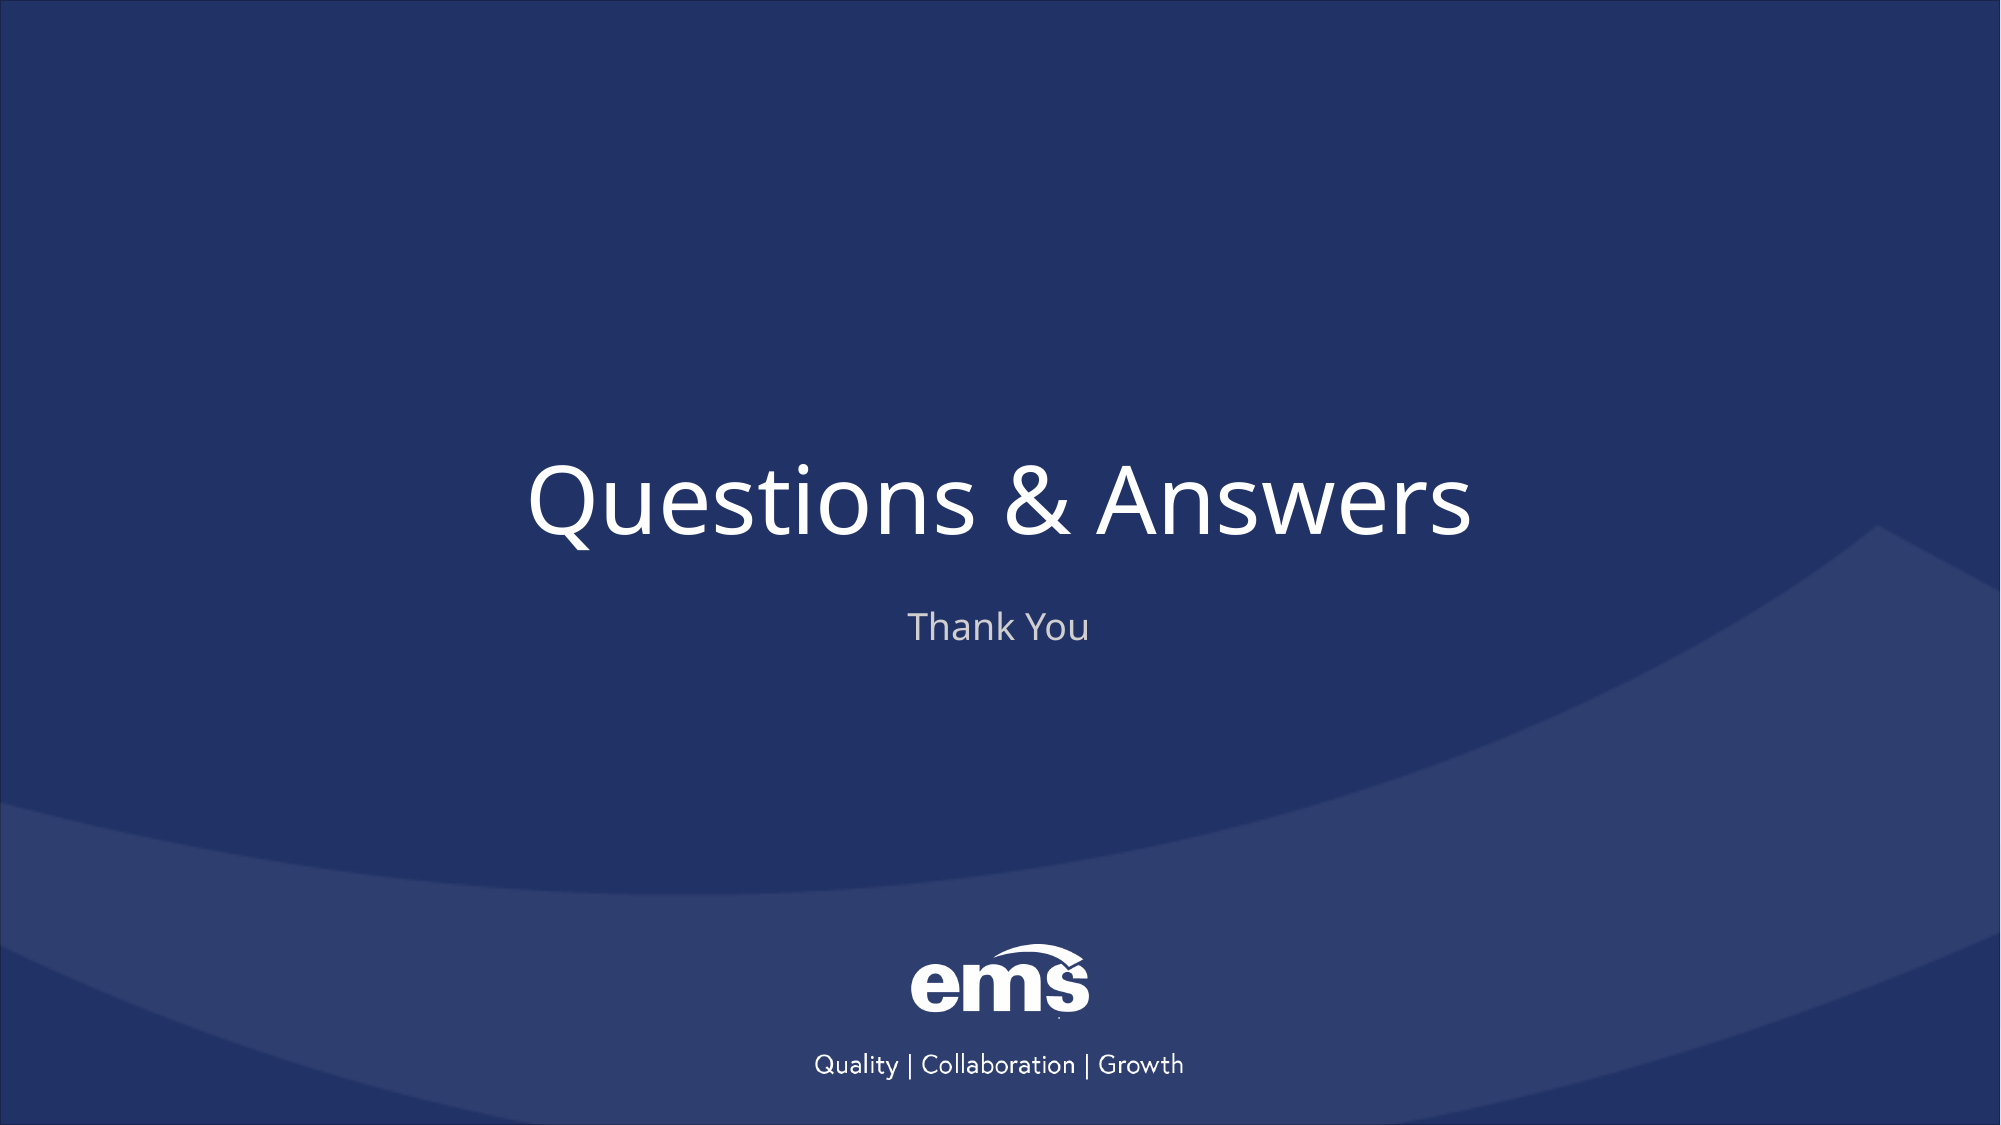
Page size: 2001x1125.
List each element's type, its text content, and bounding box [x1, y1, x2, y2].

title Questions & Answers [49, 445, 1951, 564]
picture [521, 1030, 1477, 1097]
list Thank You [47, 595, 1951, 656]
picture [911, 944, 1089, 1019]
